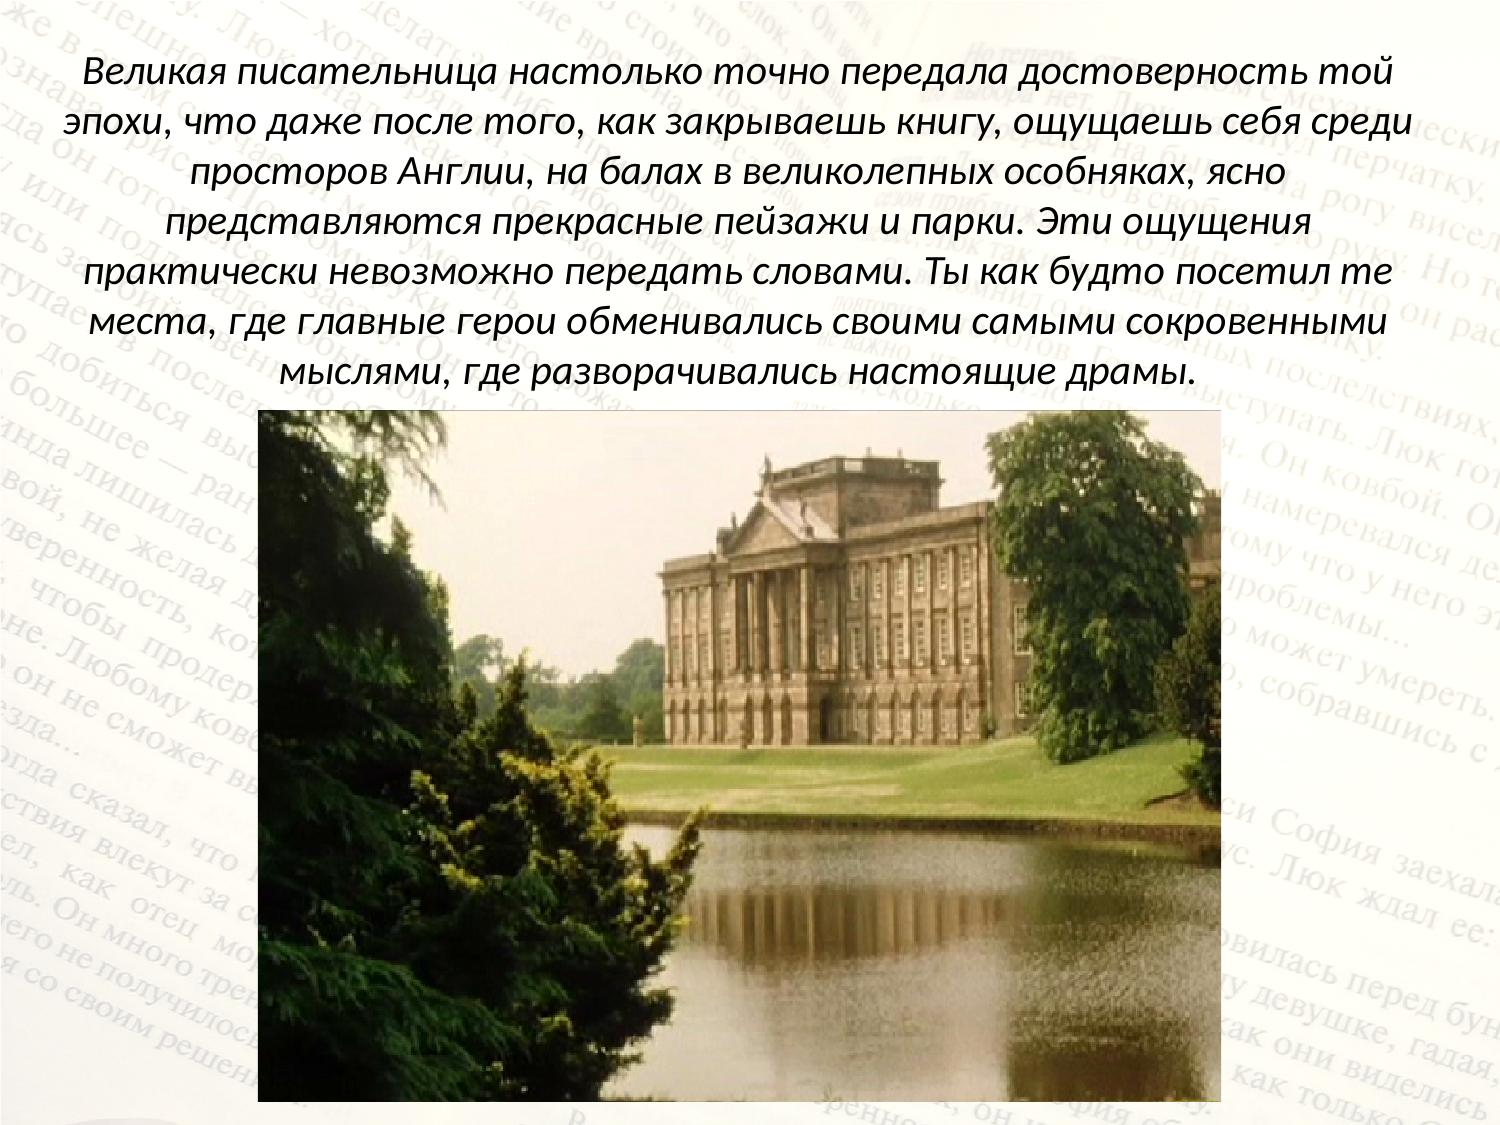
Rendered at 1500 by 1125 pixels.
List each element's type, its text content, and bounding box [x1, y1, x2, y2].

picture [187, 0, 1313, 1125]
text_box Великая писательница настолько точно передала достоверность той эпохи, что даже после того, как закрываешь книгу, ощущаешь себя среди просторов Англии, на балах в великолепных особняках, ясно представляются прекрасные пейзажи и парки. Эти ощущения практически невозможно передать словами. Ты как будто посетил те места, где главные герои обменивались своими самыми сокровенными мыслями, где разворачивались настоящие драмы. [1316, 35, 1430, 400]
text_box Великая писательница настолько точно передала достоверность той эпохи, что даже после того, как закрываешь книгу, ощущаешь себя среди просторов Англии, на балах в великолепных особняках, ясно представляются прекрасные пейзажи и парки. Эти ощущения практически невозможно передать словами. Ты как будто посетил те места, где главные герои обменивались своими самыми сокровенными мыслями, где разворачивались настоящие драмы. [46, 35, 182, 400]
